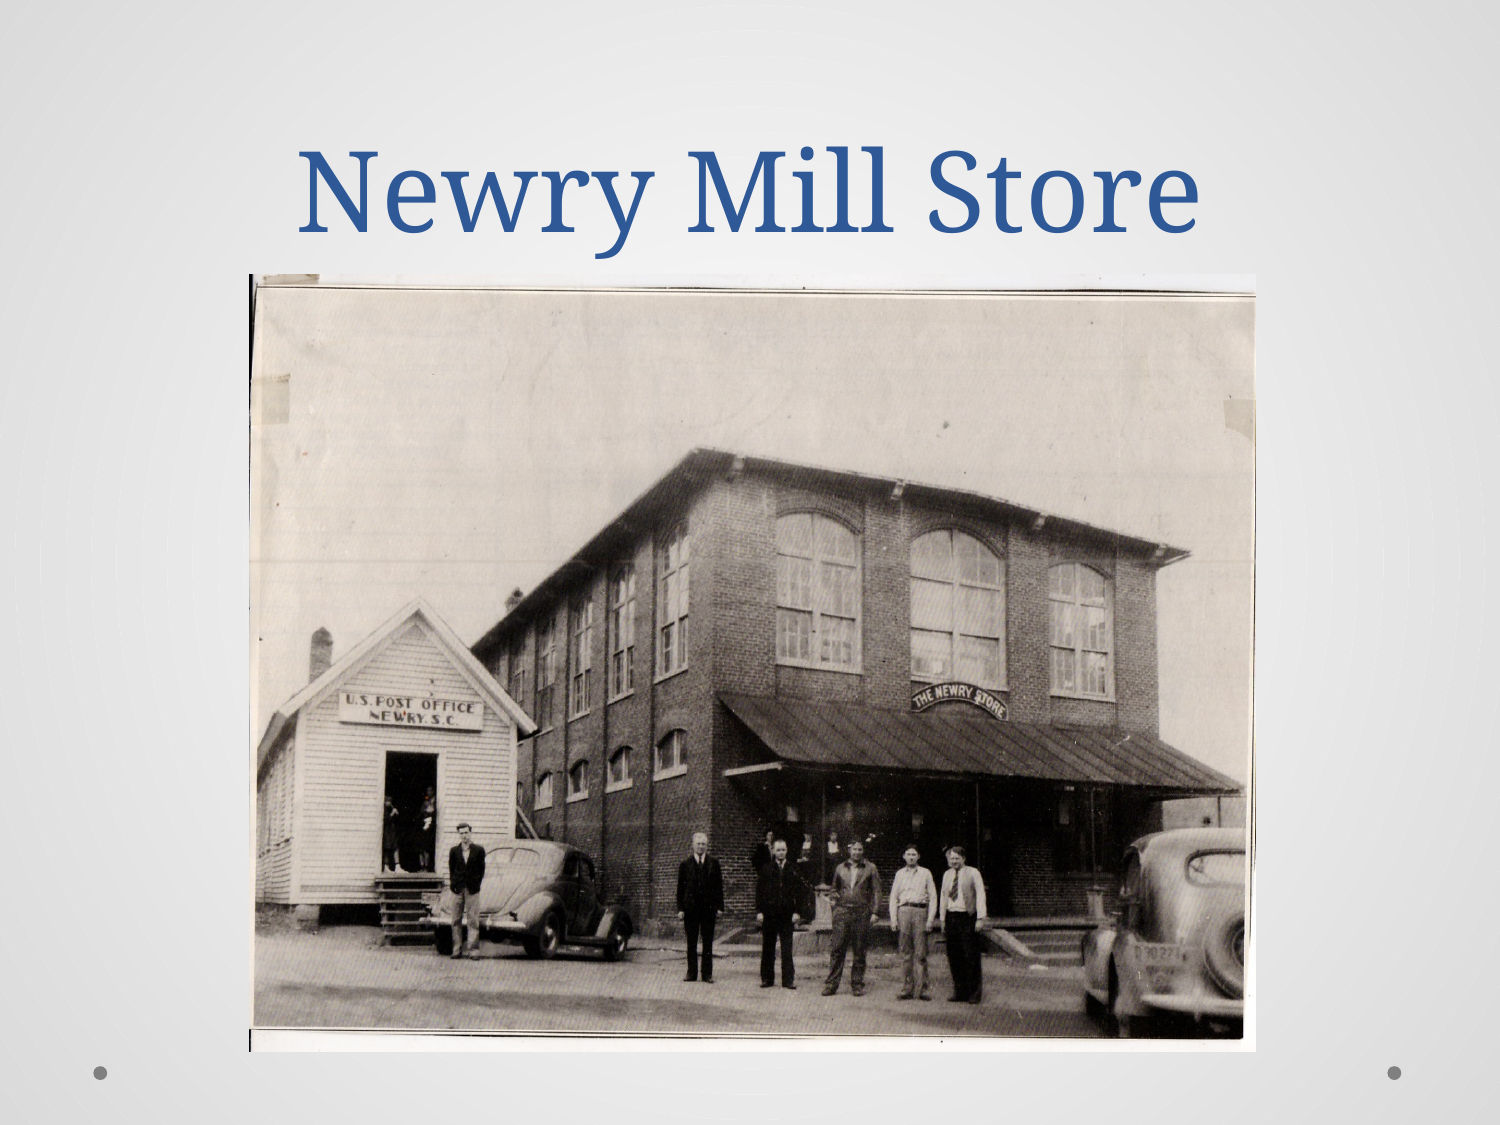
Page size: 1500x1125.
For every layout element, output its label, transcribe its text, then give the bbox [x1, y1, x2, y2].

title Newry Mill Store [75, 0, 1425, 263]
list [249, 274, 1256, 1052]
